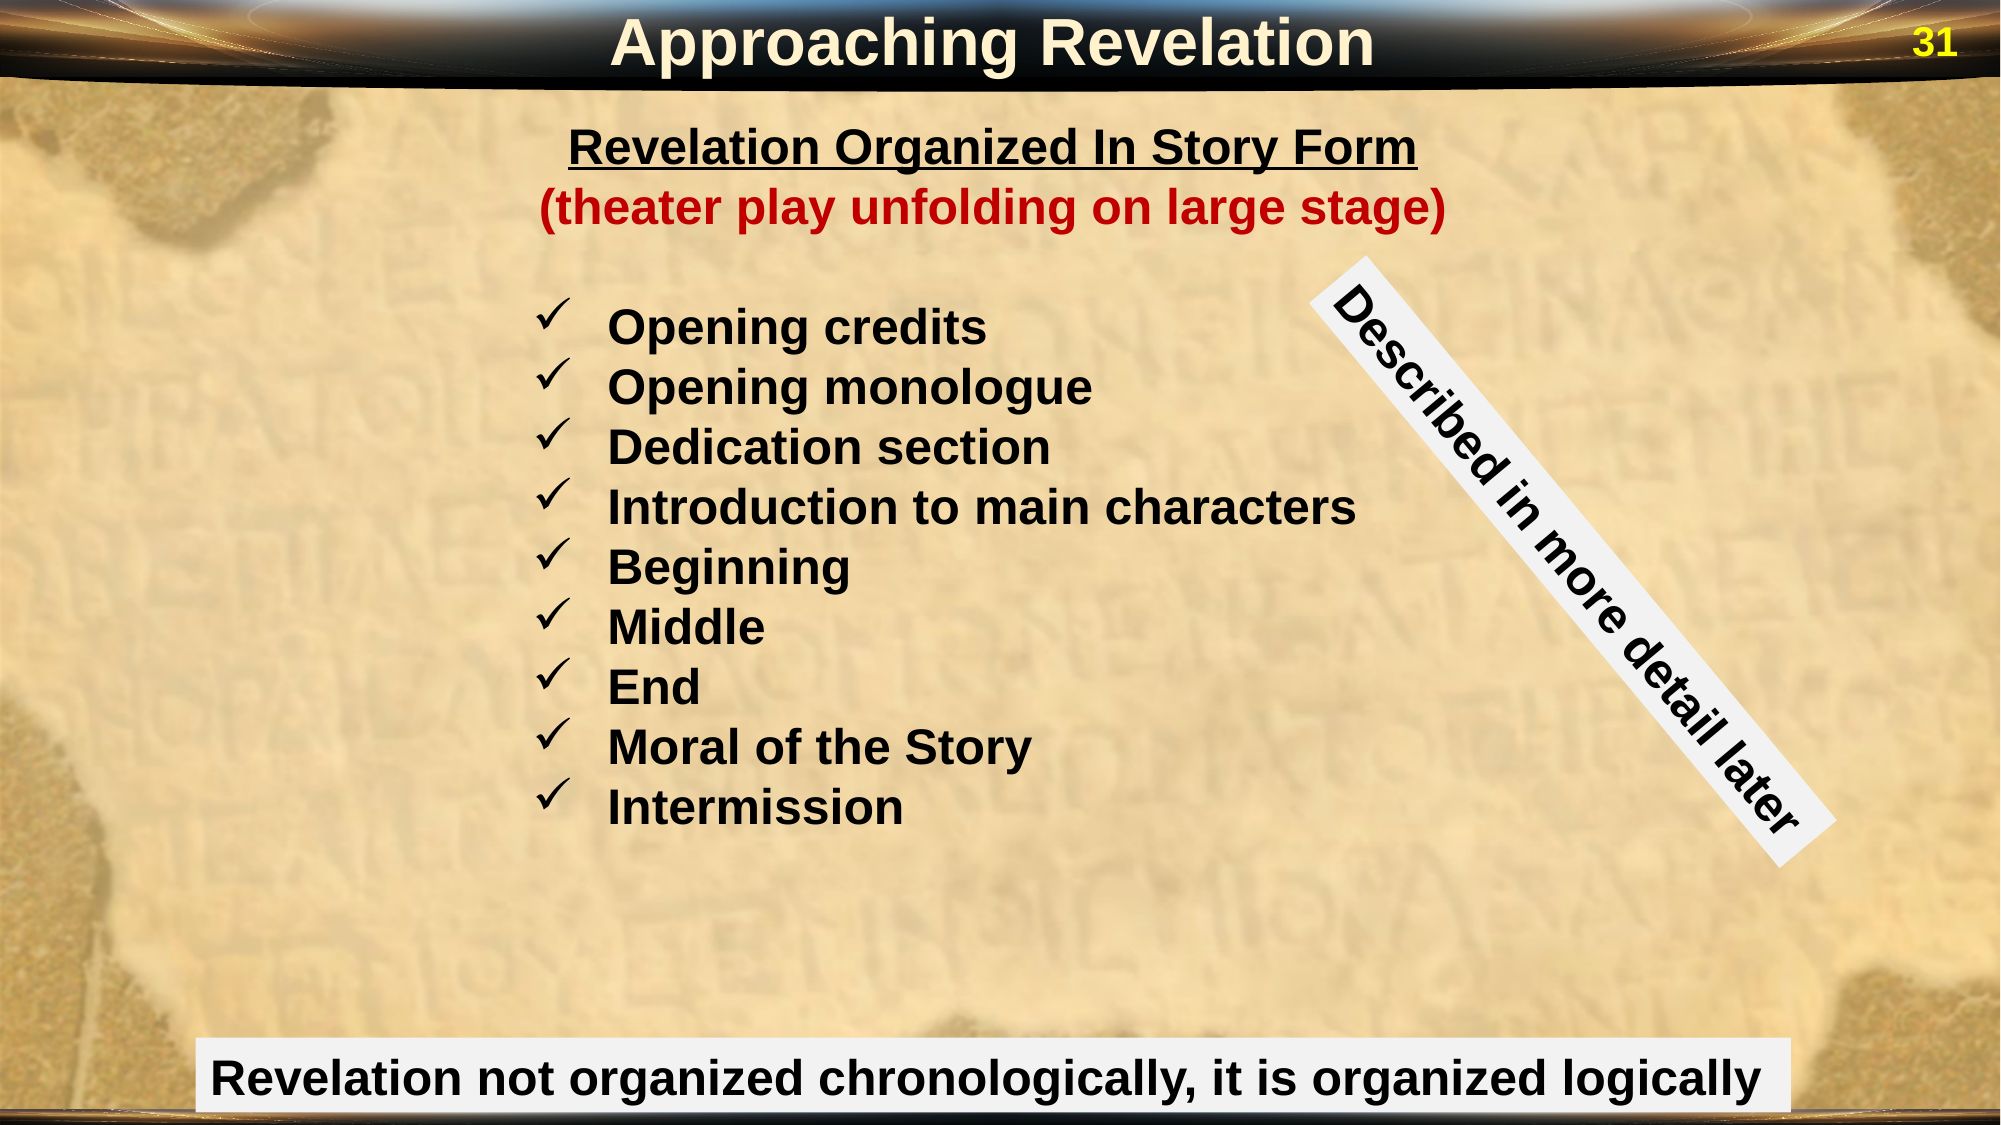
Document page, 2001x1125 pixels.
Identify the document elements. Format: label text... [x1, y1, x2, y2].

text_box Approaching Revelation [0, 0, 1994, 88]
text_box Revelation not organized chronologically, it is organized logically [195, 1037, 1791, 1113]
text_box Described in more detail later [1308, 255, 1837, 869]
picture [0, 0, 2001, 1125]
text_box Revelation Organized In Story Form (theater play unfolding on large stage) Opening credits Opening monologue Dedication section Introduction to main characters Beginning Middle End Moral of the Story Intermission [517, 106, 1469, 842]
